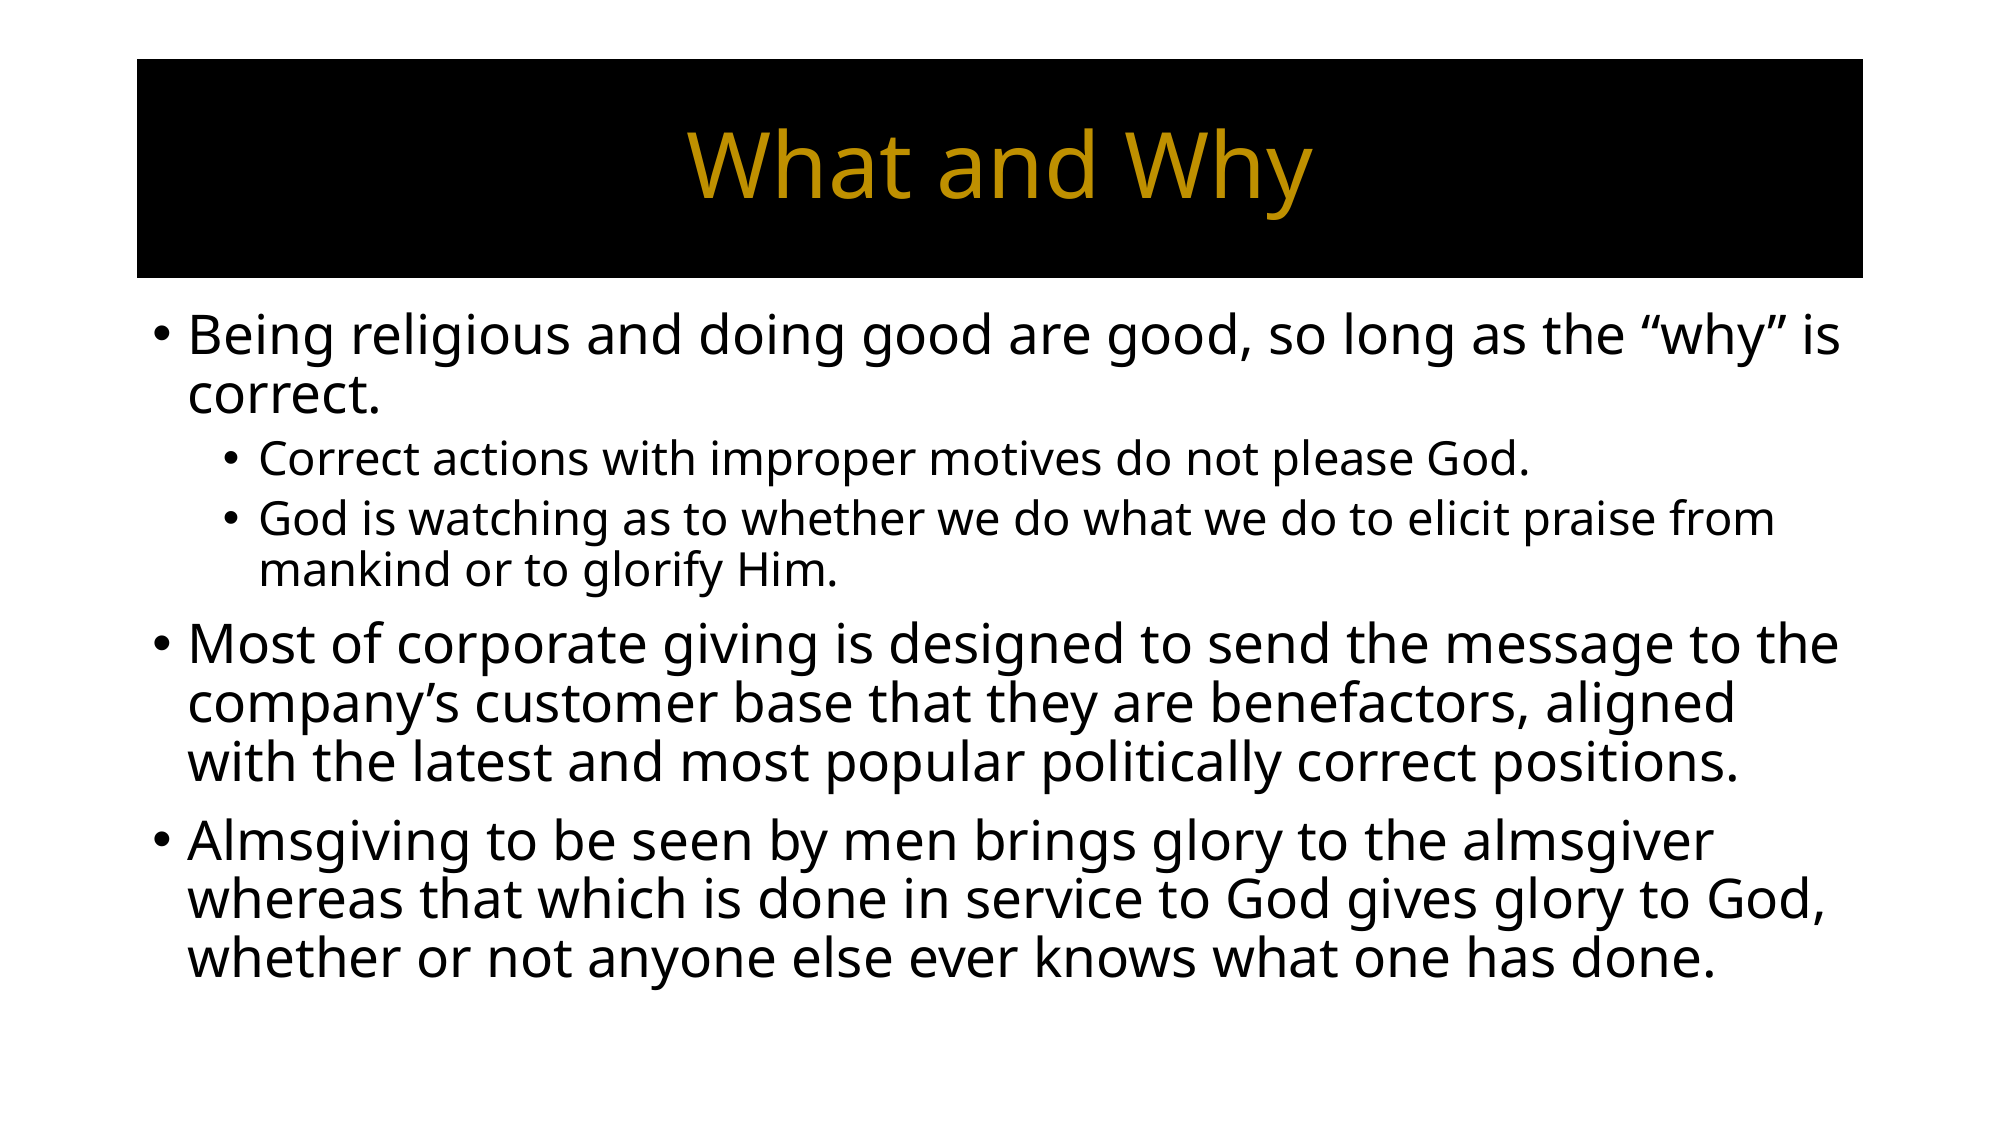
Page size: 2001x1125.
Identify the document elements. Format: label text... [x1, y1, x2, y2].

title What and Why [137, 59, 1863, 278]
list Being religious and doing good are good, so long as the “why” is correct. Correct actions with improper motives do not please God. God is watching as to whether we do what we do to elicit praise from mankind or to glorify Him. Most of corporate giving is designed to send the message to the company’s customer base that they are benefactors, aligned with the latest and most popular politically correct positions. Almsgiving to be seen by men brings glory to the almsgiver whereas that which is done in service to God gives glory to God, whether or not anyone else ever knows what one has done. [137, 299, 1863, 1014]
